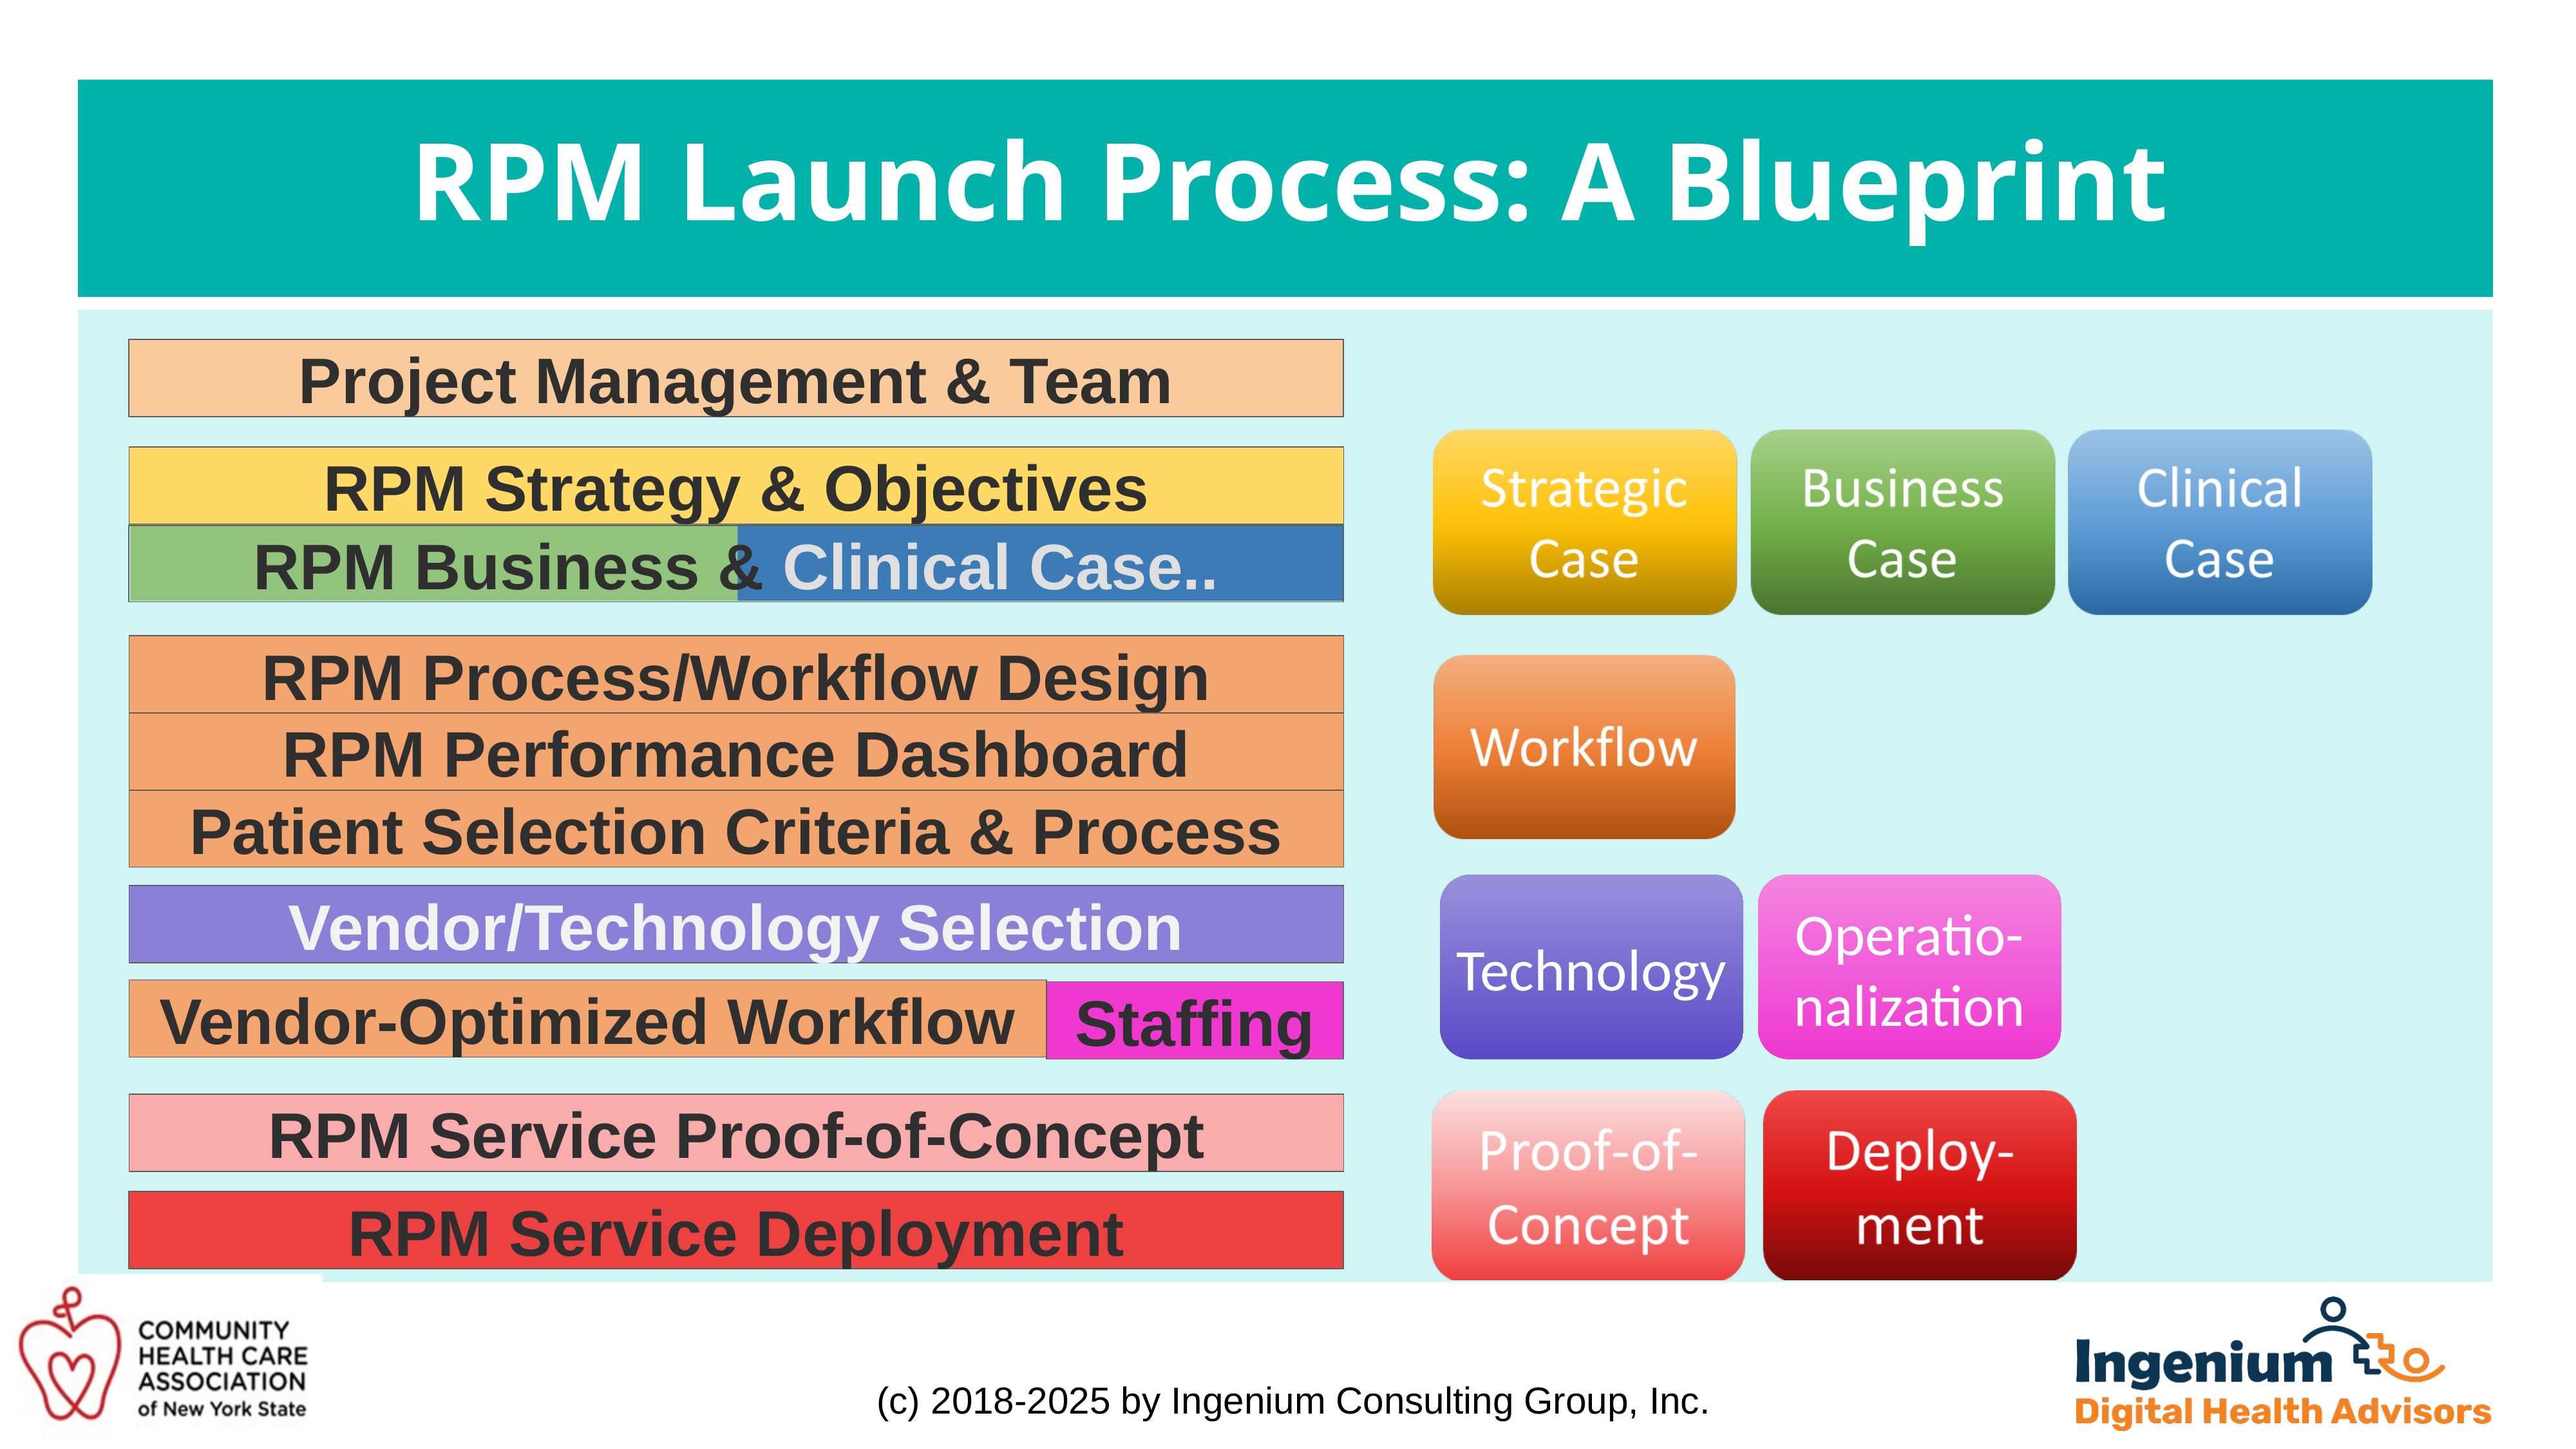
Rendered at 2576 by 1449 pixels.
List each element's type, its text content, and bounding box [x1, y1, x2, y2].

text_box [128, 524, 1344, 602]
title RPM Launch Process: A Blueprint [130, 82, 2449, 298]
text_box RPM Strategy & Objectives [129, 447, 1344, 523]
picture [1432, 430, 2372, 630]
text_box RPM Service Proof-of-Concept [129, 1094, 1344, 1171]
picture [1432, 1090, 2078, 1280]
text_box Technology [1440, 875, 1744, 1059]
text_box RPM Service Deployment [129, 1191, 1344, 1269]
text_box Staffing [1046, 981, 1344, 1059]
text_box Operatio- nalization [1757, 875, 2062, 1059]
text_box RPM Process/Workflow Design [129, 636, 1344, 712]
picture [1432, 654, 1736, 839]
text_box Project Management & Team [129, 339, 1344, 417]
text_box RPM Performance Dashboard [129, 712, 1344, 790]
picture [4, 1275, 321, 1443]
picture [2070, 1290, 2495, 1437]
text_box Patient Selection Criteria & Process [129, 790, 1344, 867]
text_box Vendor/Technology Selection [129, 885, 1344, 963]
text_box Vendor-Optimized Workflow [129, 980, 1046, 1057]
